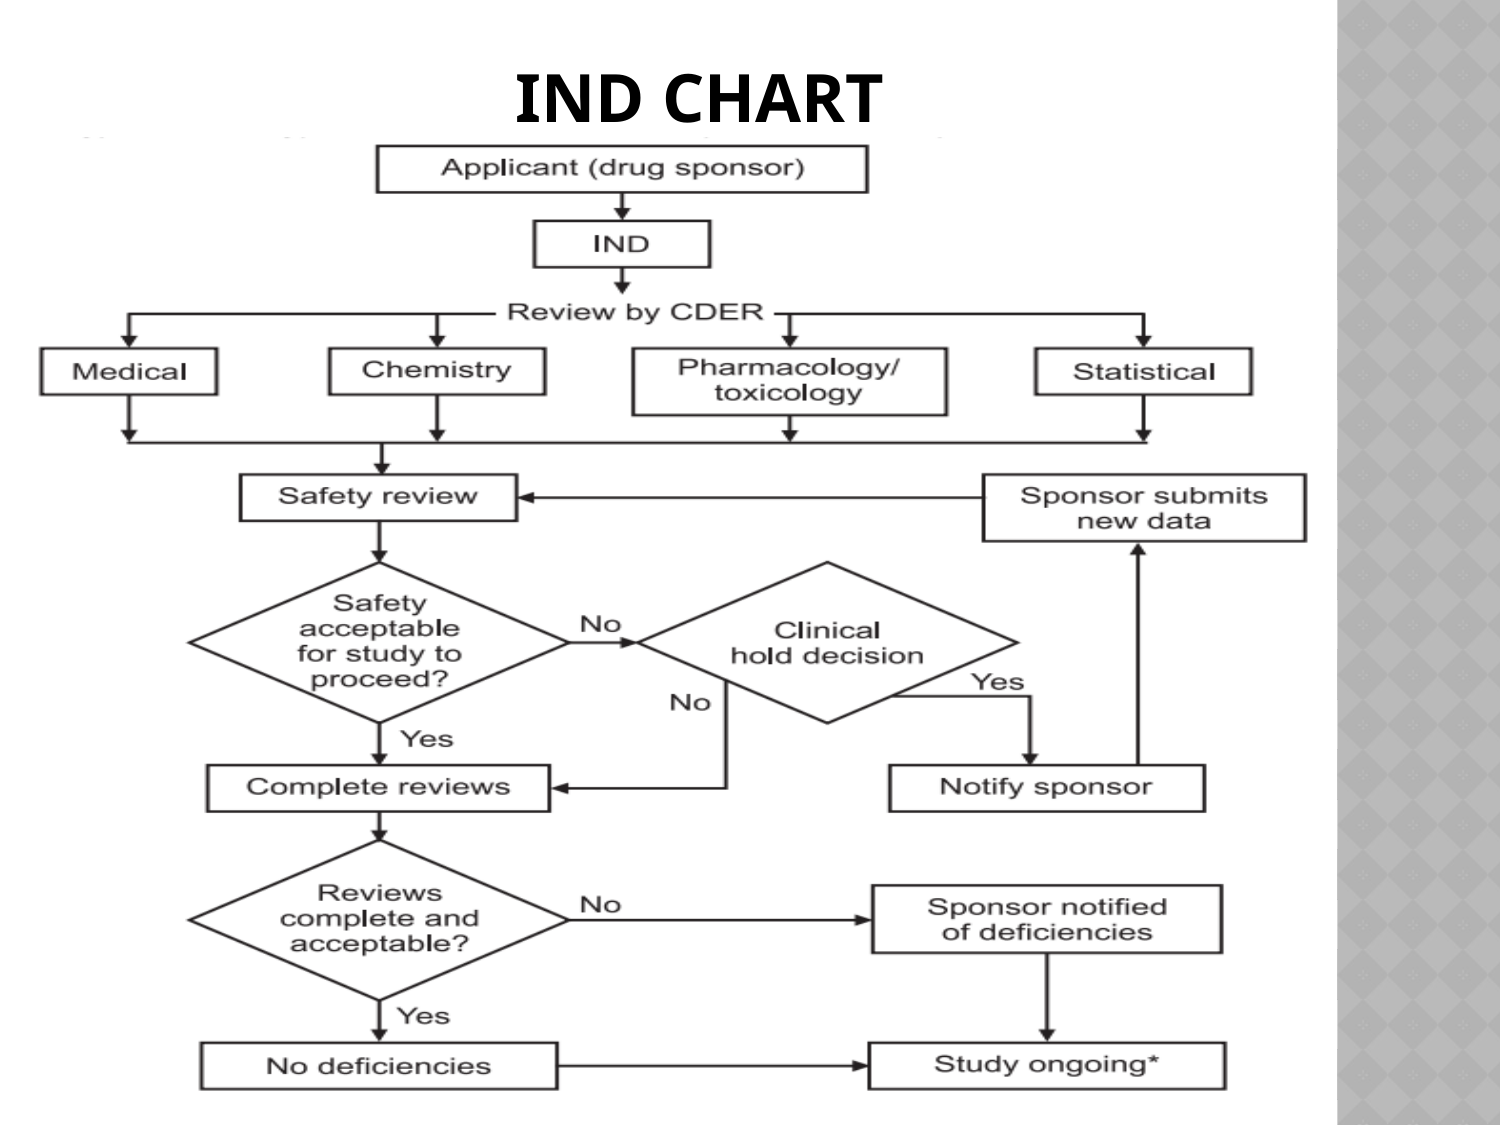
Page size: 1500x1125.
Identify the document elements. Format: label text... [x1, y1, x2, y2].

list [24, 136, 1326, 1101]
title IND CHART [75, 5, 1325, 136]
